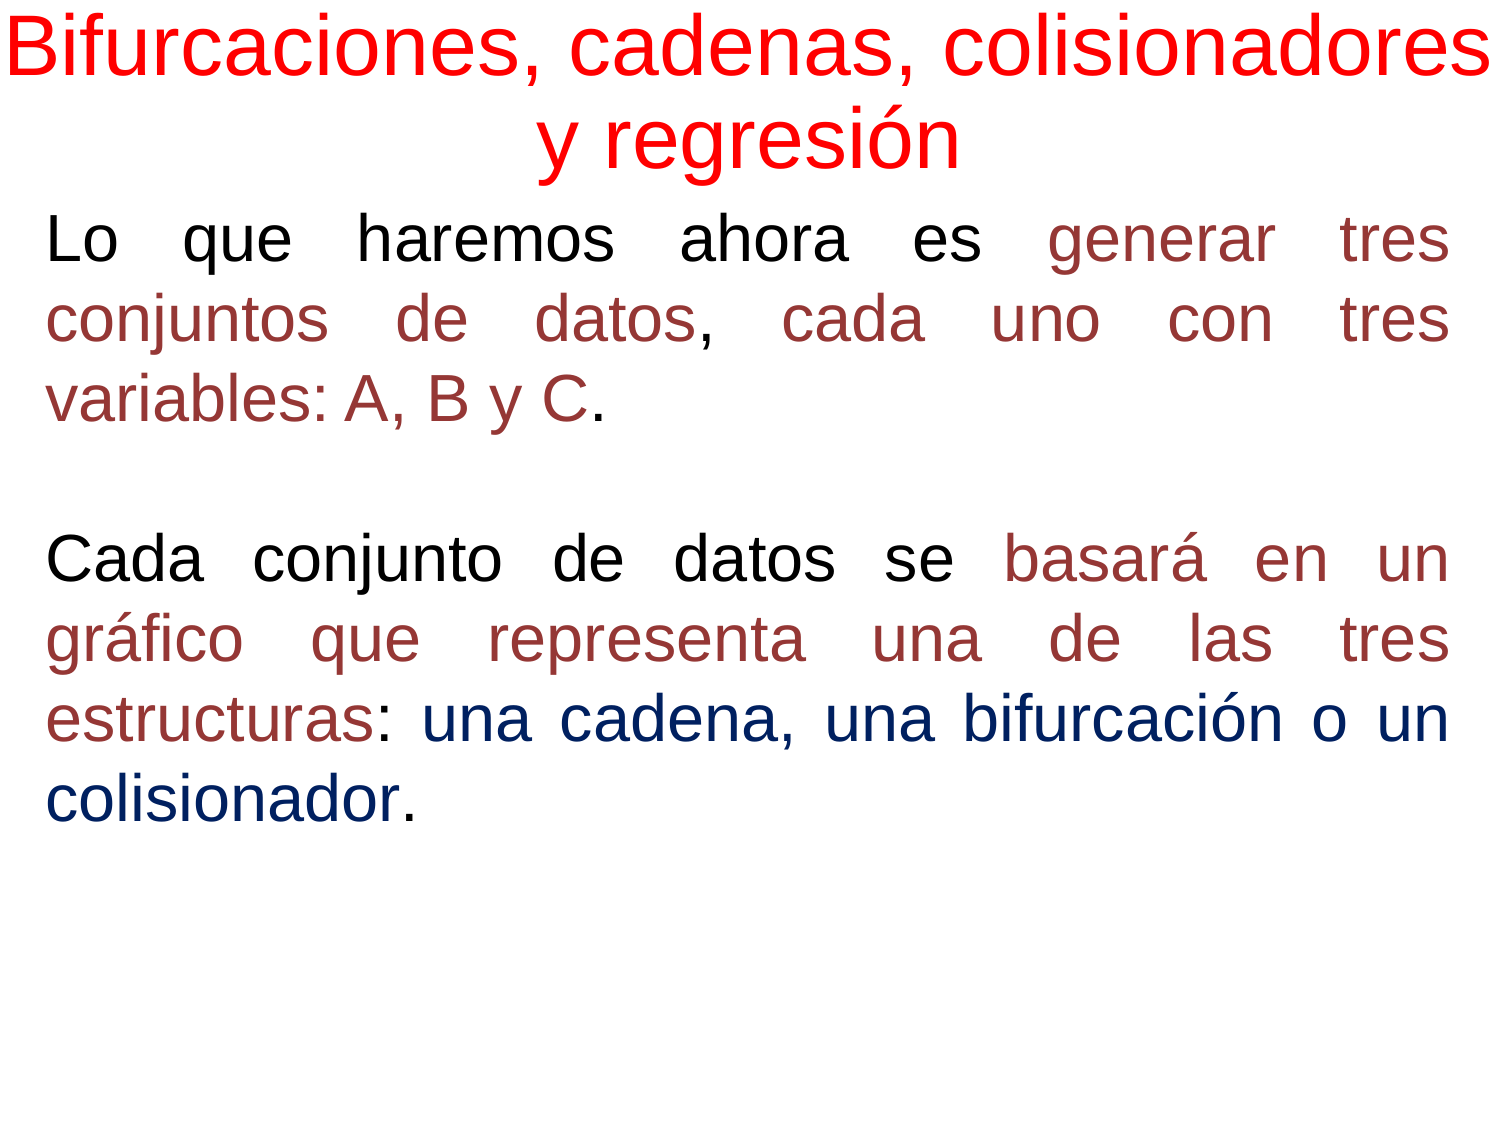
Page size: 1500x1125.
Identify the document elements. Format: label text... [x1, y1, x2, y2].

text_box Lo que haremos ahora es generar tres conjuntos de datos, cada uno con tres variables: A, B y C. Cada conjunto de datos se basará en un gráfico que representa una de las tres estructuras: una cadena, una bifurcación o un colisionador. [30, 187, 1466, 842]
title Bifurcaciones, cadenas, colisionadores y regresión [0, 0, 1500, 188]
